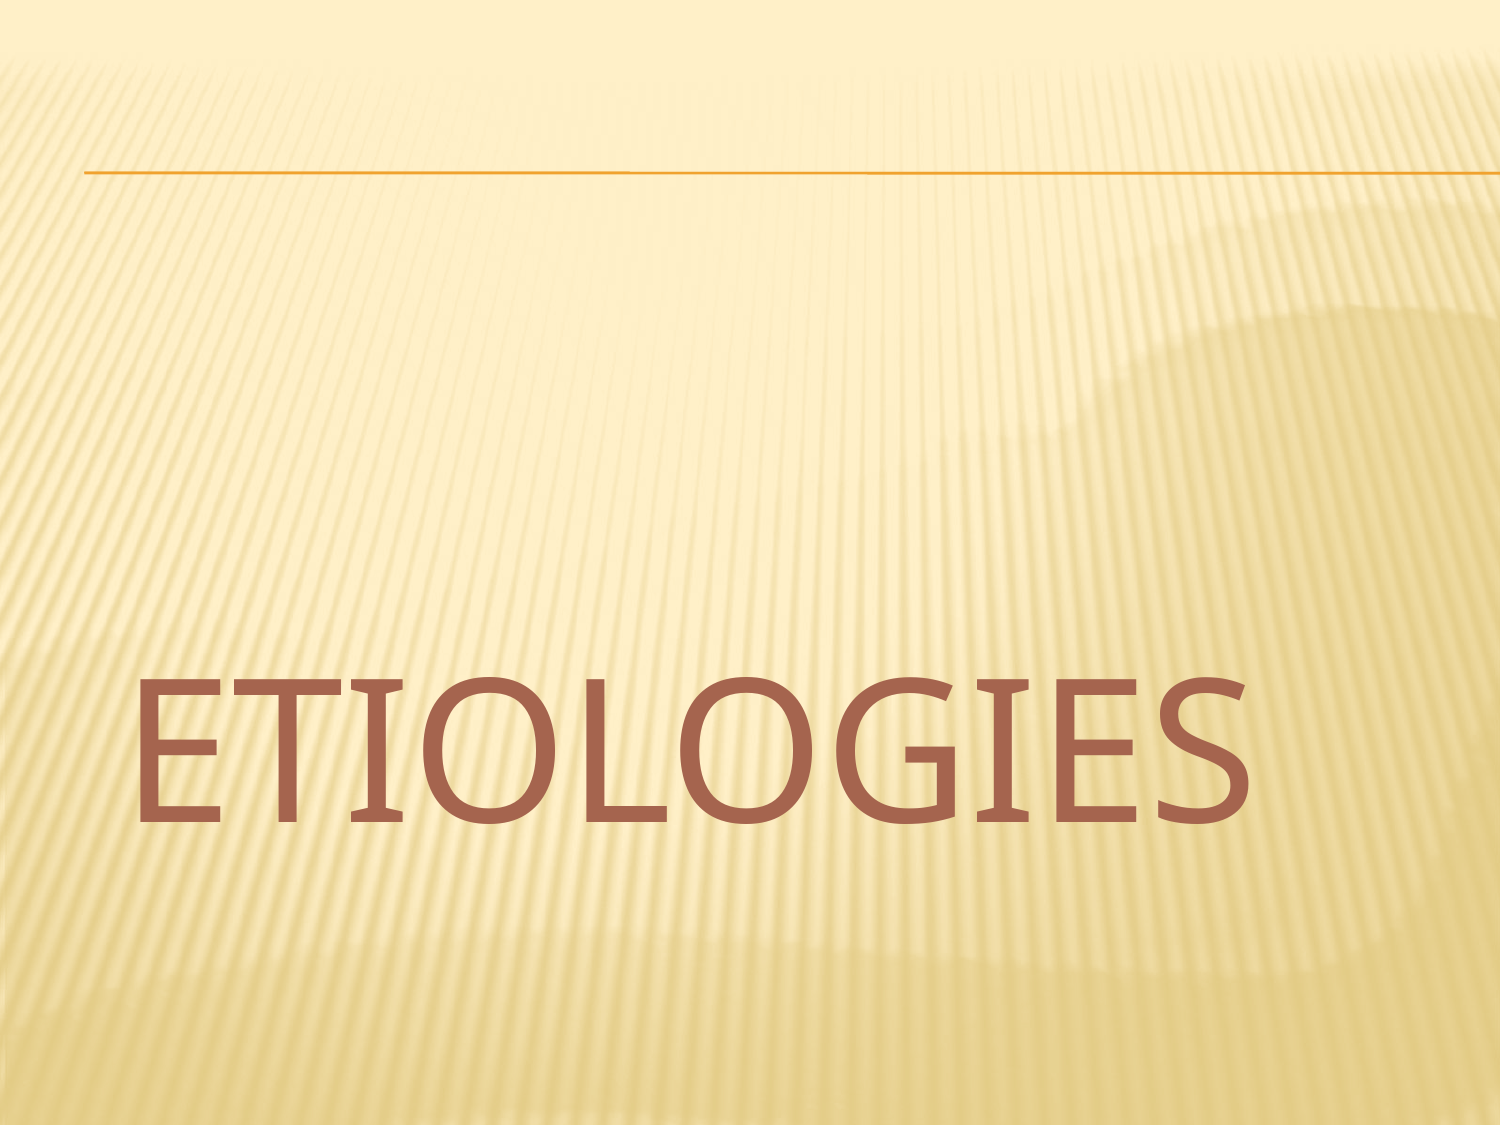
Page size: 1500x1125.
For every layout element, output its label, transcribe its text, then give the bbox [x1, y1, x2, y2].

list ETIOLOGIES [50, 254, 1475, 998]
